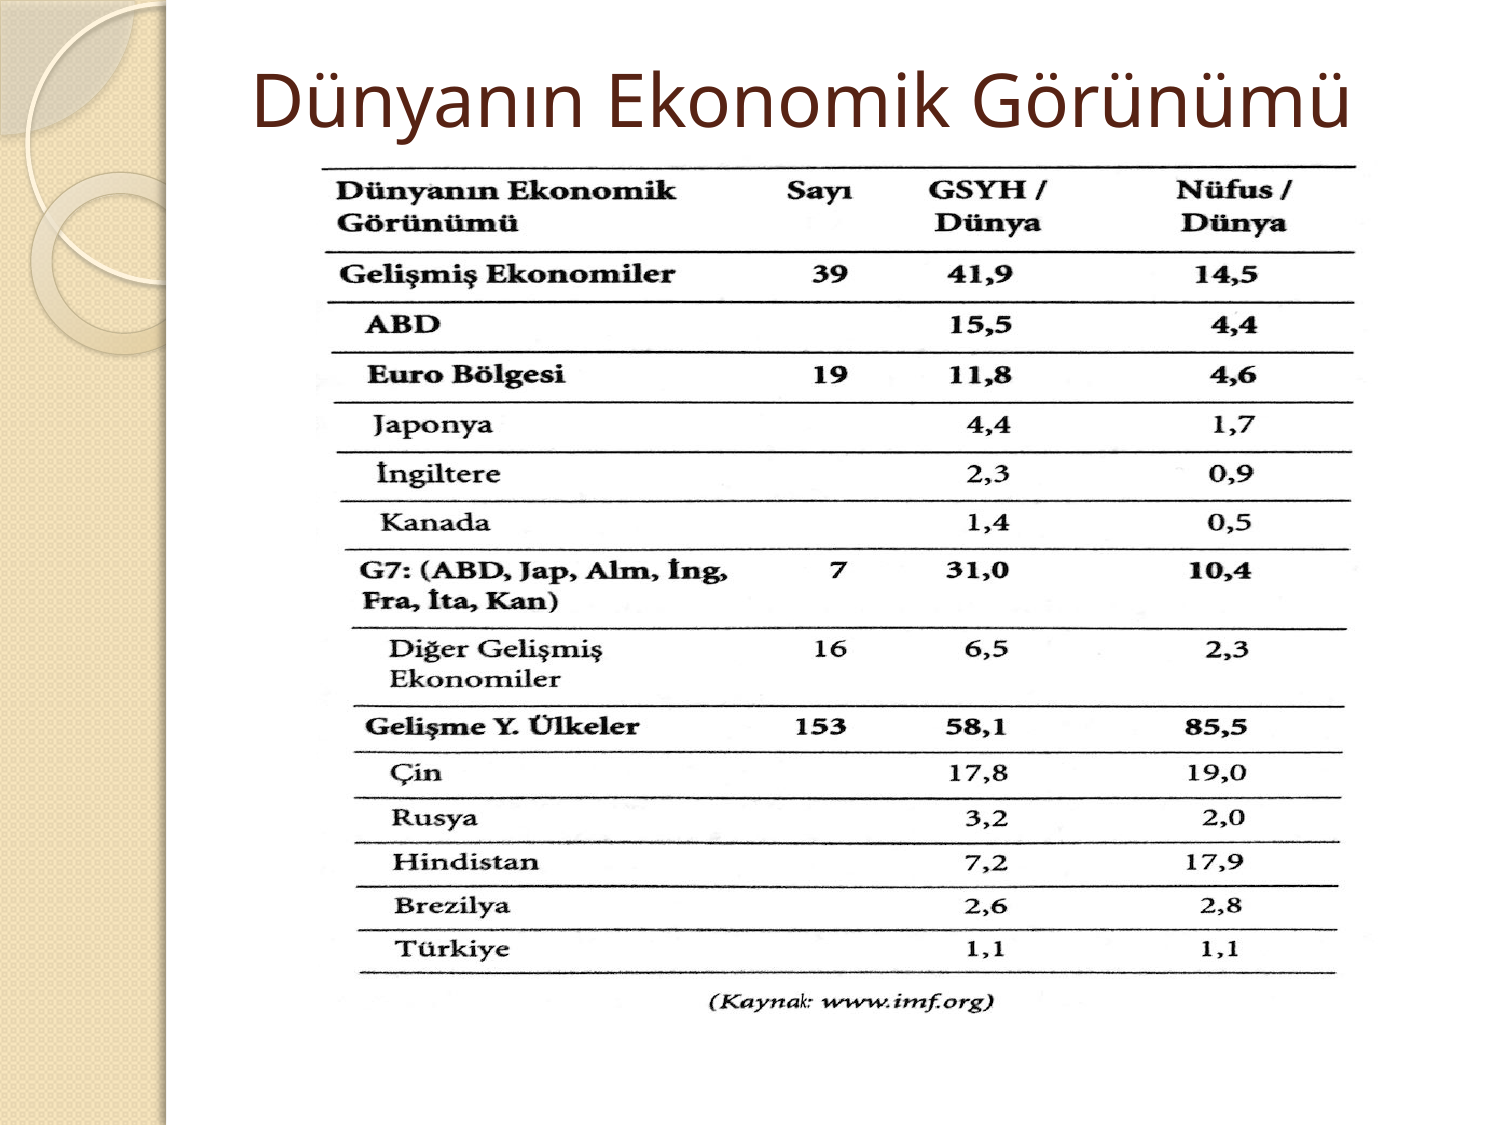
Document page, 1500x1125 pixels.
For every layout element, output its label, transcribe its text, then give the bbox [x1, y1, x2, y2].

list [235, 150, 1466, 1026]
title Dünyanın Ekonomik Görünümü [235, 45, 1466, 148]
